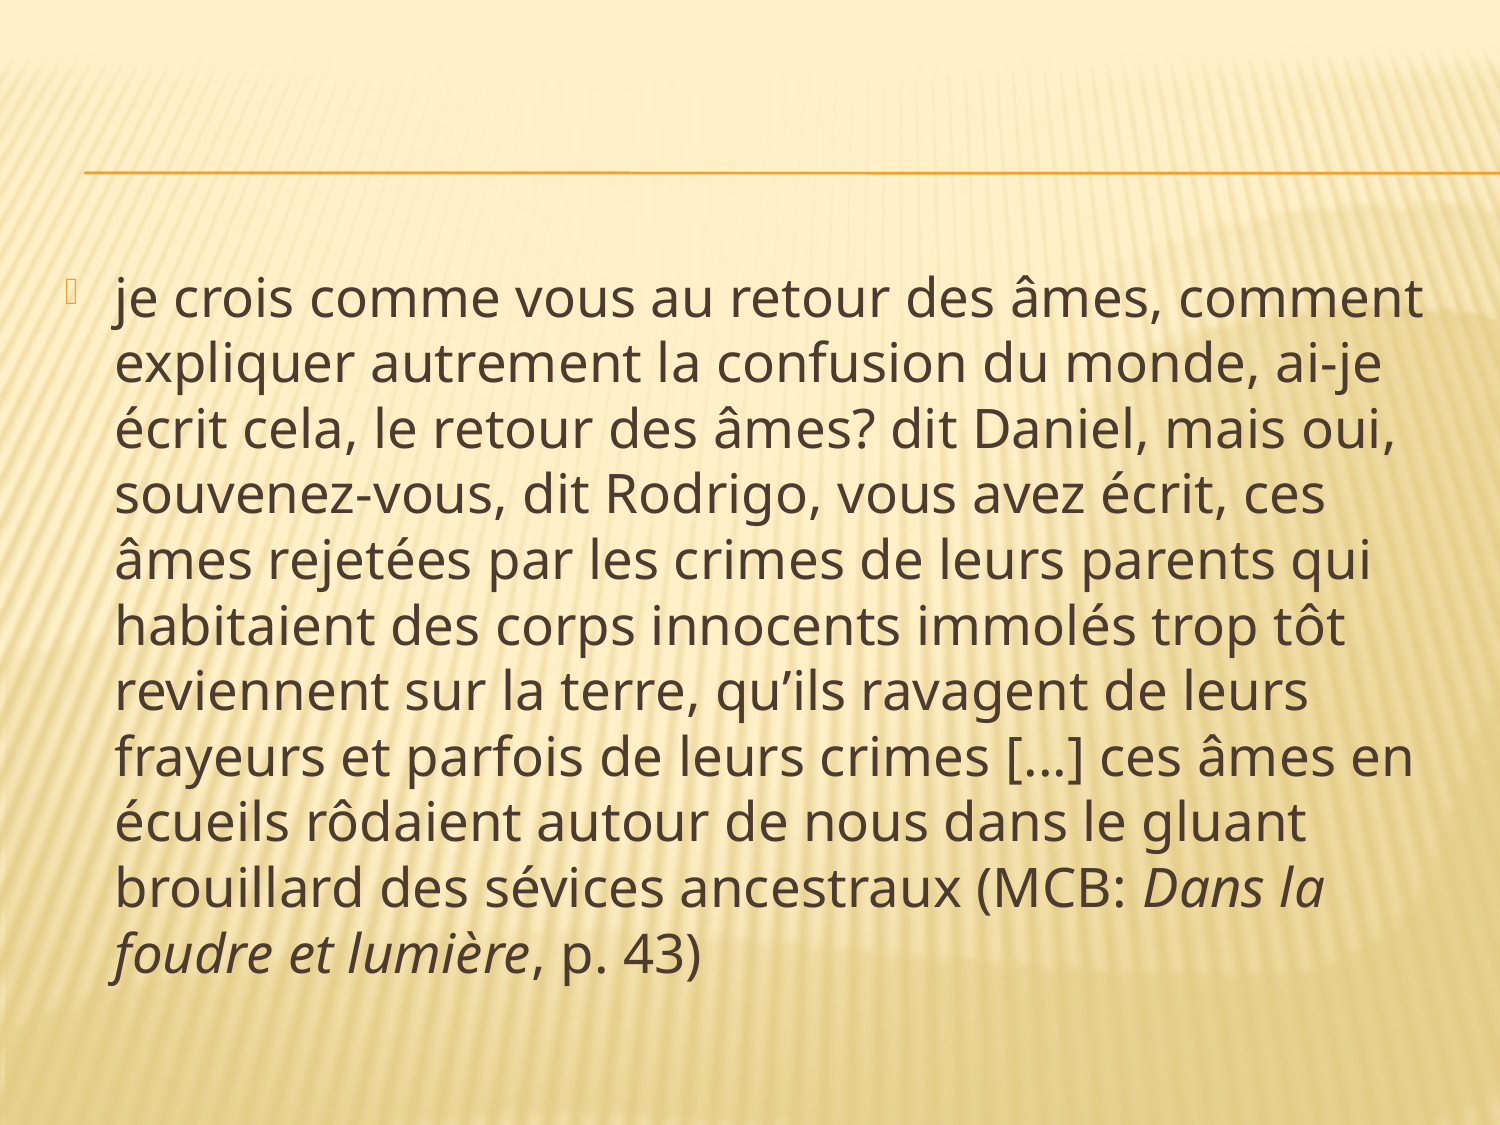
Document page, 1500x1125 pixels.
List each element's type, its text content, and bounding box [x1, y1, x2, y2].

list je crois comme vous au retour des âmes, comment expliquer autrement la confusion du monde, ai-je écrit cela, le retour des âmes? dit Daniel, mais oui, souvenez-vous, dit Rodrigo, vous avez écrit, ces âmes rejetées par les crimes de leurs parents qui habitaient des corps innocents immolés trop tôt reviennent sur la terre, qu’ils ravagent de leurs frayeurs et parfois de leurs crimes [...] ces âmes en écueils rôdaient autour de nous dans le gluant brouillard des sévices ancestraux (MCB: Dans la foudre et lumière, p. 43) [50, 254, 1475, 998]
